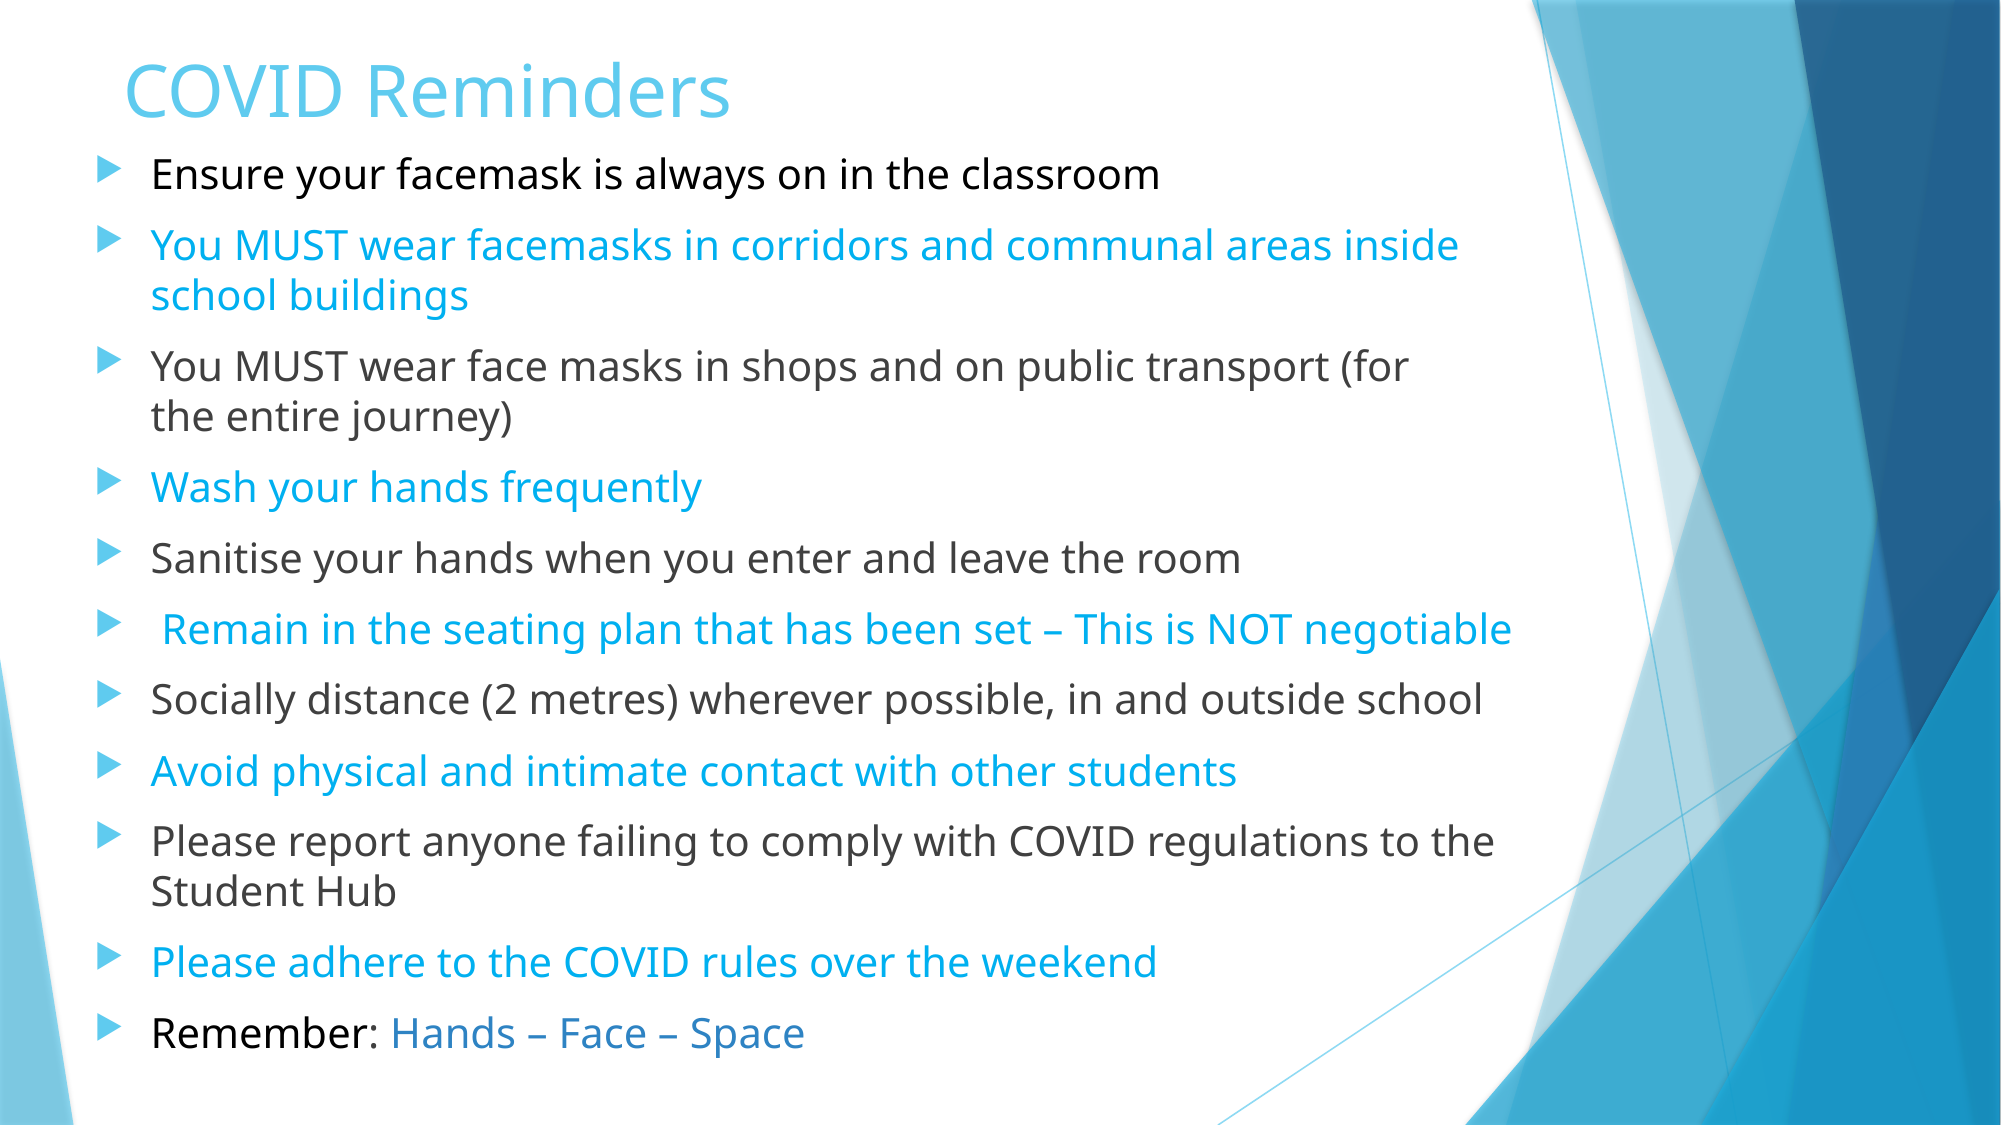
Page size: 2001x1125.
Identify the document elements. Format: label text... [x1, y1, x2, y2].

title COVID Reminders [108, 37, 1519, 140]
list Ensure your facemask is always on in the classroom You MUST wear facemasks in corridors and communal areas inside school buildings You MUST wear face masks in shops and on public transport (for the entire journey) Wash your hands frequently Sanitise your hands when you enter and leave the room Remain in the seating plan that has been set – This is NOT negotiable Socially distance (2 metres) wherever possible, in and outside school Avoid physical and intimate contact with other students Please report anyone failing to comply with COVID regulations to the Student Hub Please adhere to the COVID rules over the weekend Remember: Hands – Face – Space [79, 140, 1596, 1100]
